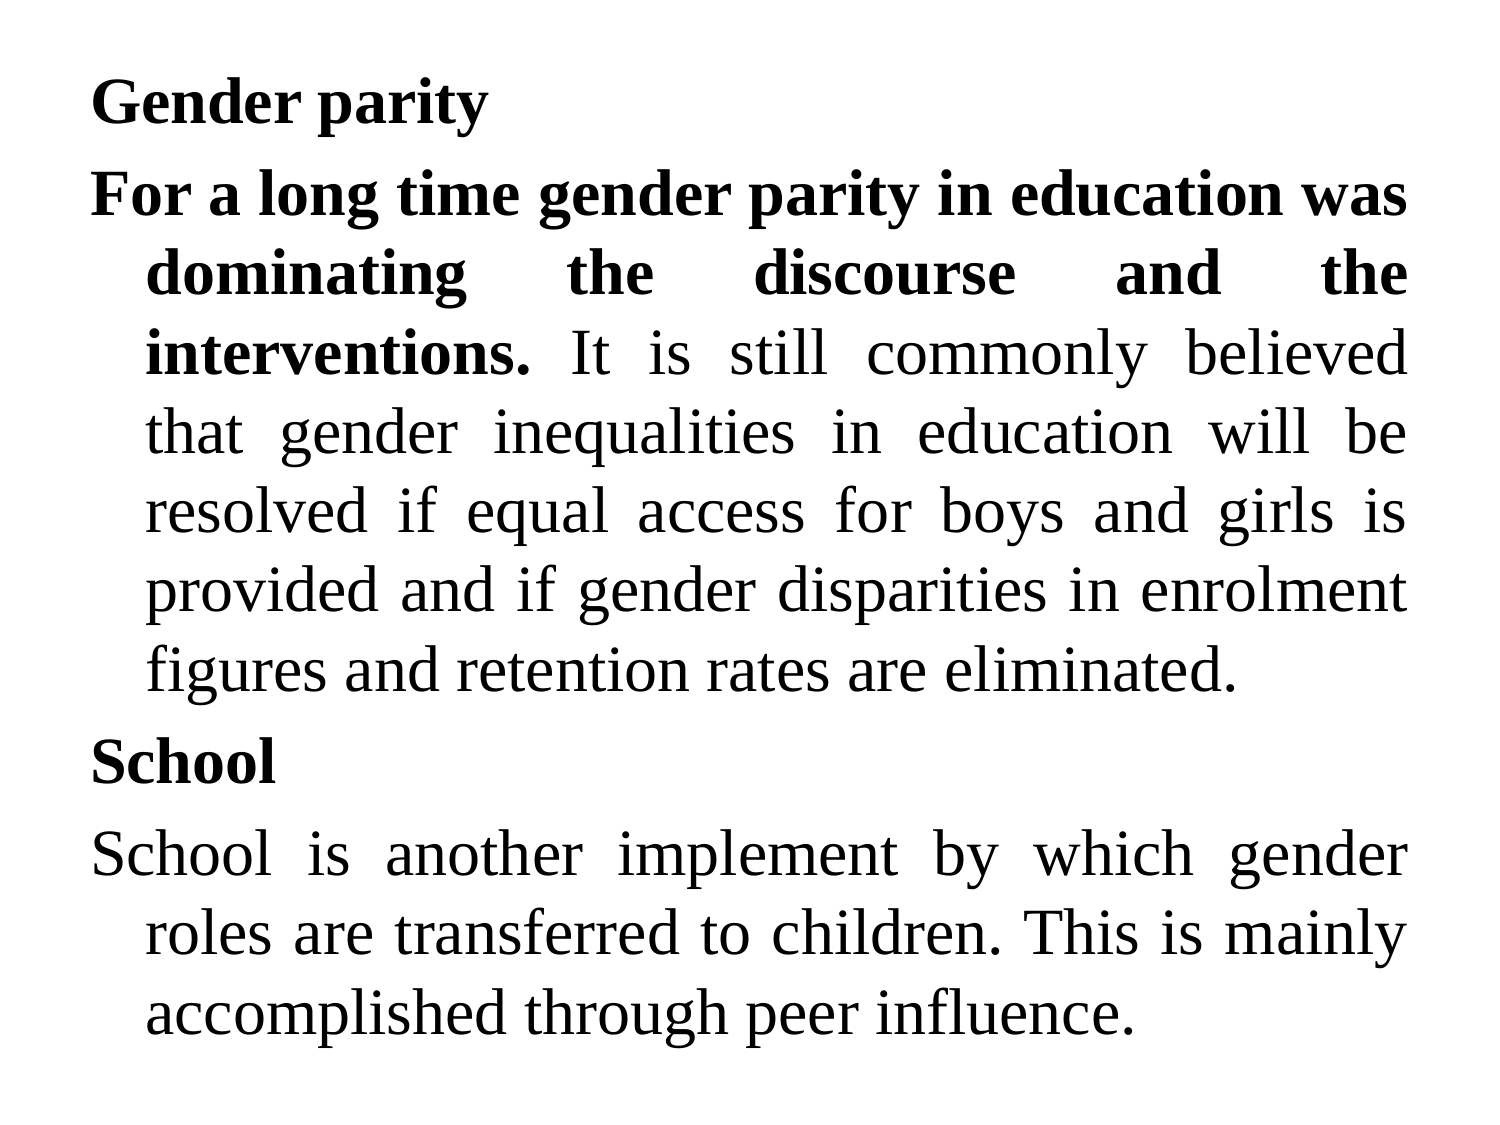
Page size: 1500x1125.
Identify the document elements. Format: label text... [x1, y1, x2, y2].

list Gender parity For a long time gender parity in education was dominating the discourse and the interventions. It is still commonly believed that gender inequalities in education will be resolved if equal access for boys and girls is provided and if gender disparities in enrolment figures and retention rates are eliminated. School School is another implement by which gender roles are transferred to children. This is mainly accomplished through peer influence. [75, 50, 1425, 1063]
